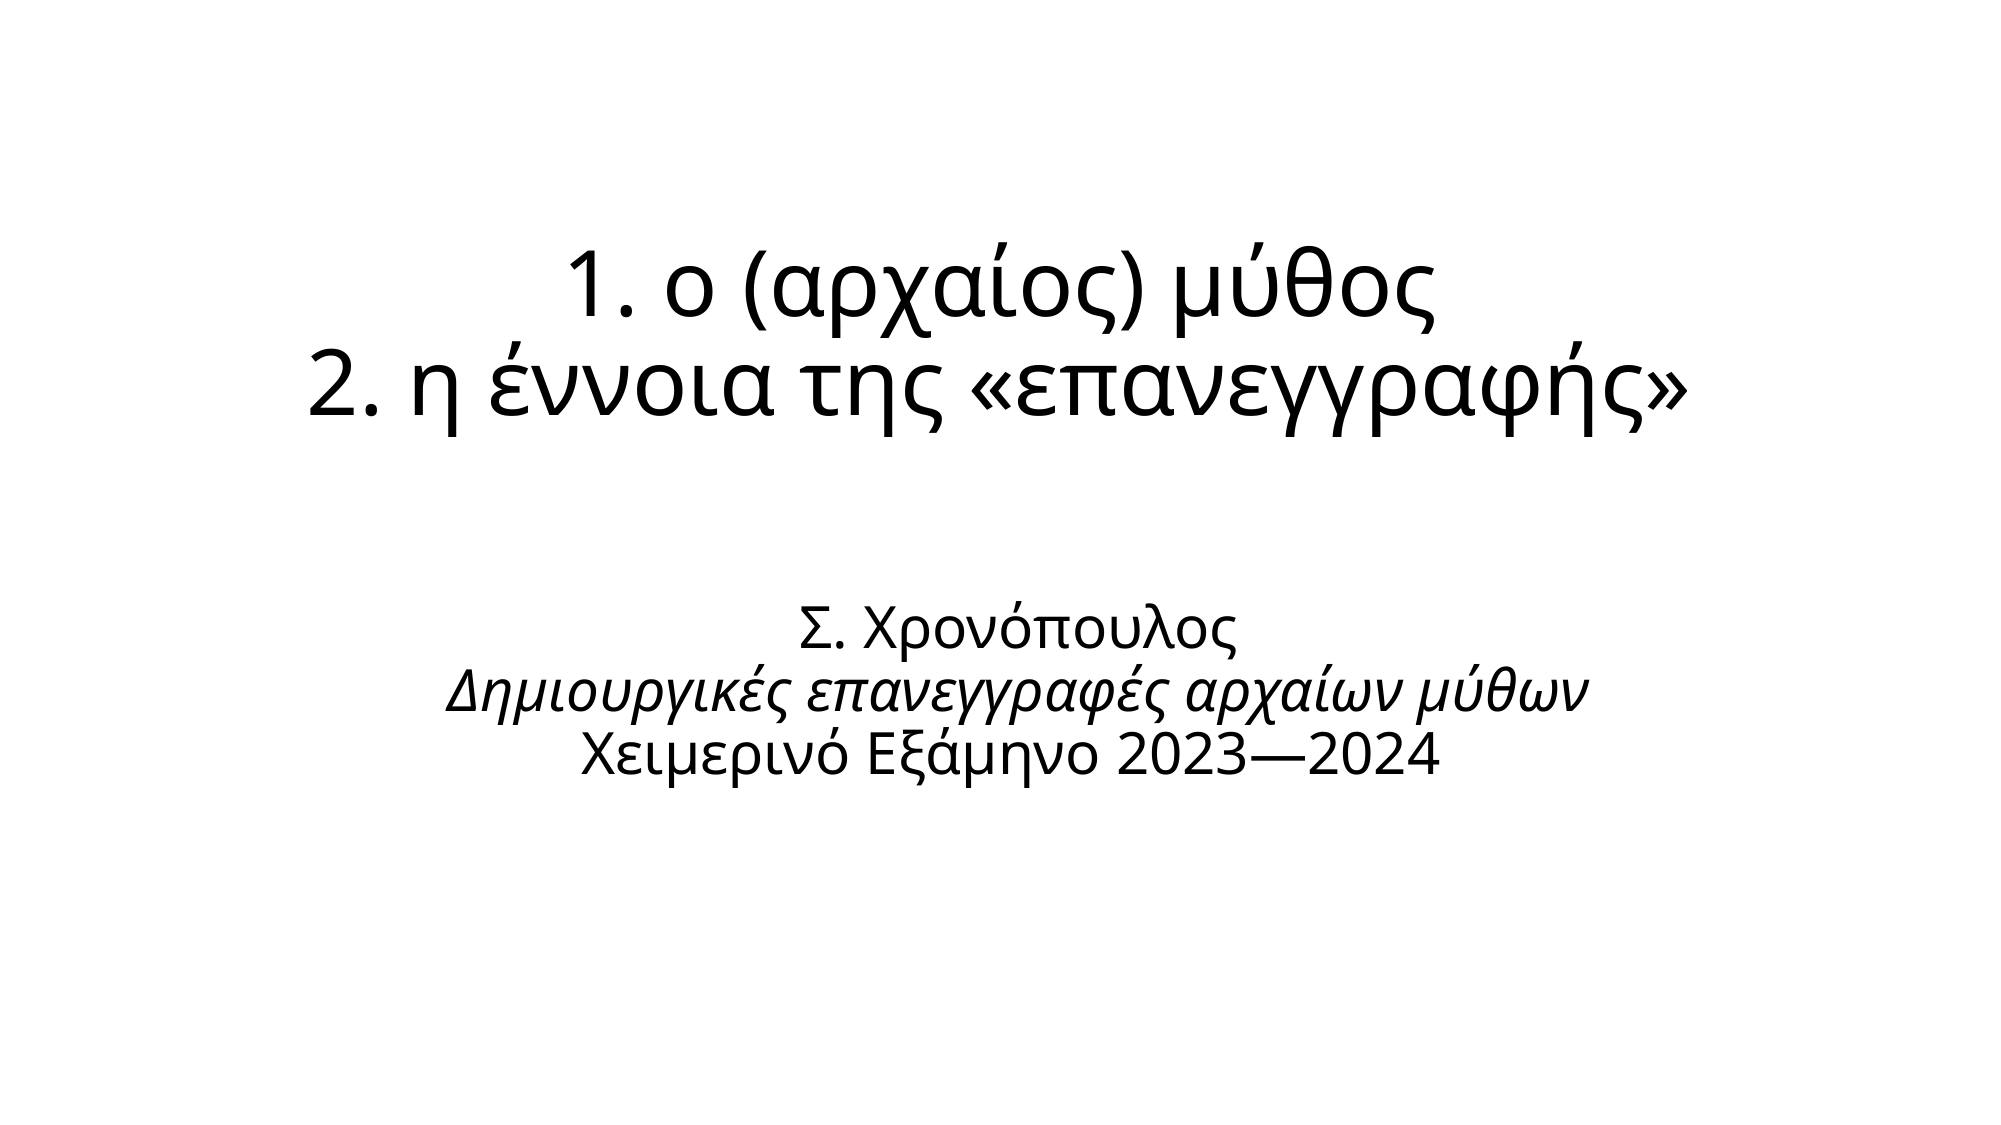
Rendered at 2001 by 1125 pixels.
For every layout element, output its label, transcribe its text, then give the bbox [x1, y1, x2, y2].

subtitle Σ. Χρονόπουλος Δημιουργικές επανεγγραφές αρχαίων μύθων Χειμερινό Εξάμηνο 2023—2024 [249, 590, 1750, 948]
title 1. o (αρχαίος) μύθος 2. η έννοια της «επανεγγραφής» [249, 96, 1750, 576]
